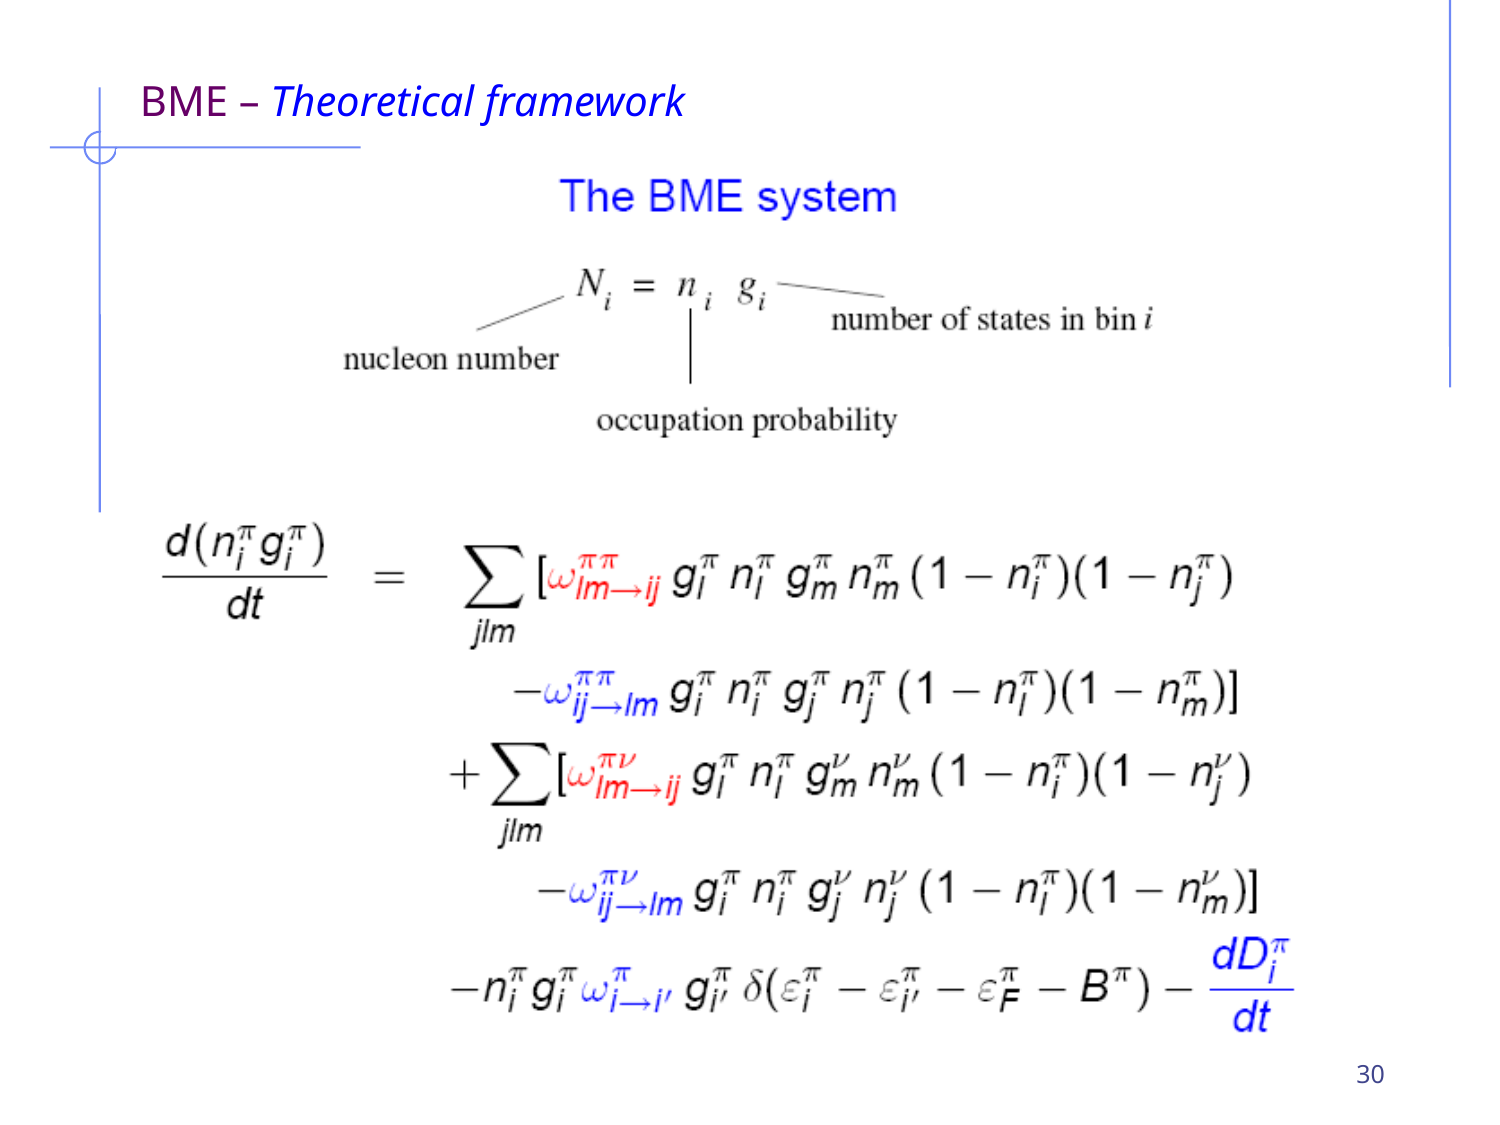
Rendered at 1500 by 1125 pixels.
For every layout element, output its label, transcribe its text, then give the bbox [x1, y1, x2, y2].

picture [115, 149, 1351, 1061]
slide_number 30 [1137, 1049, 1401, 1101]
text_box BME – Theoretical framework [124, 24, 1475, 175]
